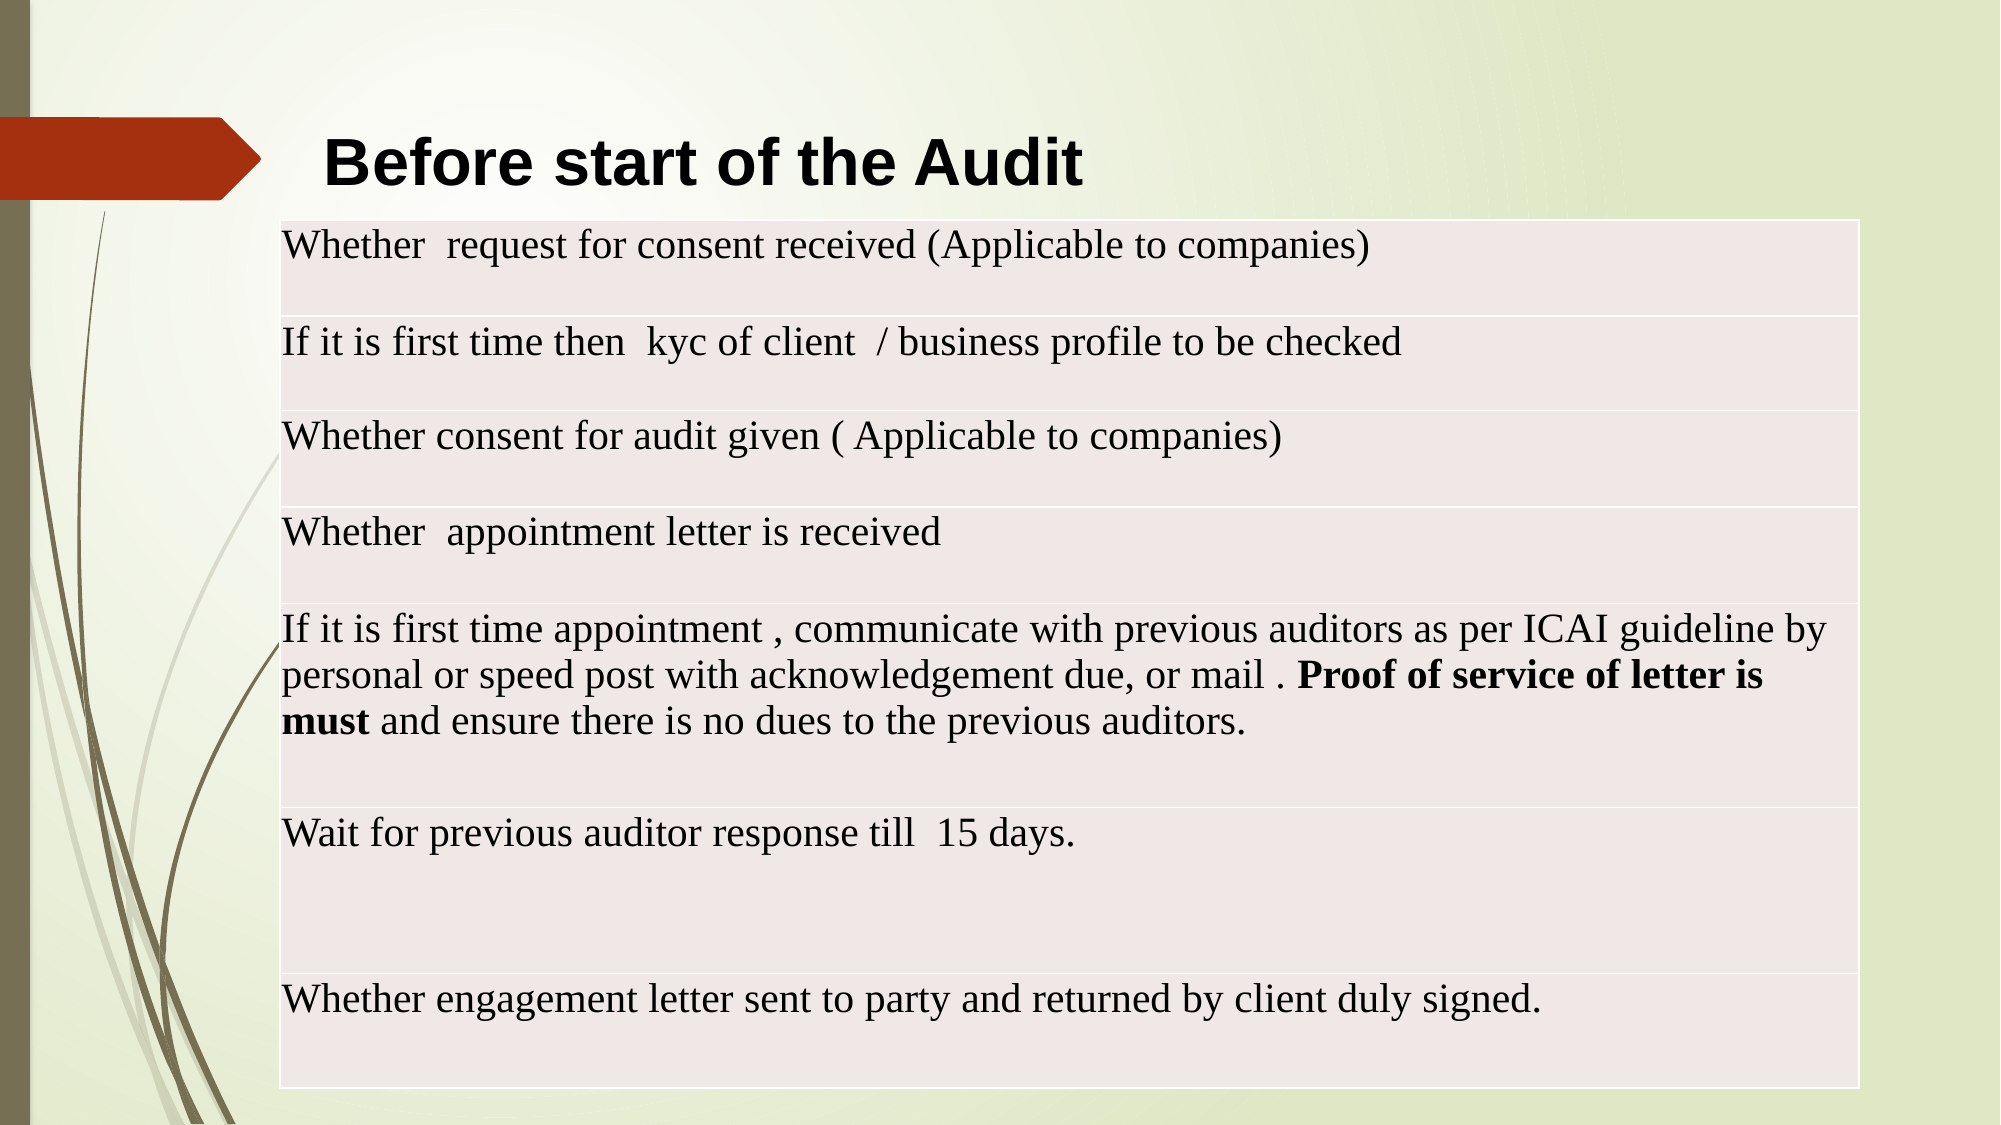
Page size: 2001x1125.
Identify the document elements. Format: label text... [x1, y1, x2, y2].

table_cell Whether engagement letter sent to party and returned by client duly signed. [281, 974, 1858, 1087]
table_cell Whether consent for audit given ( Applicable to companies) [281, 411, 1858, 506]
table_cell If it is first time then kyc of client / business profile to be checked [281, 317, 1858, 410]
table_cell Whether appointment letter is received [281, 508, 1858, 603]
table_header Whether request for consent received (Applicable to companies) [281, 221, 1858, 315]
text_box Before start of the Audit [309, 111, 1811, 219]
table_cell Wait for previous auditor response till 15 days. [281, 808, 1858, 973]
table_cell If it is first time appointment , communicate with previous auditors as per ICAI guideline by personal or speed post with acknowledgement due, or mail . Proof of service of letter is must and ensure there is no dues to the previous auditors. [281, 604, 1858, 807]
